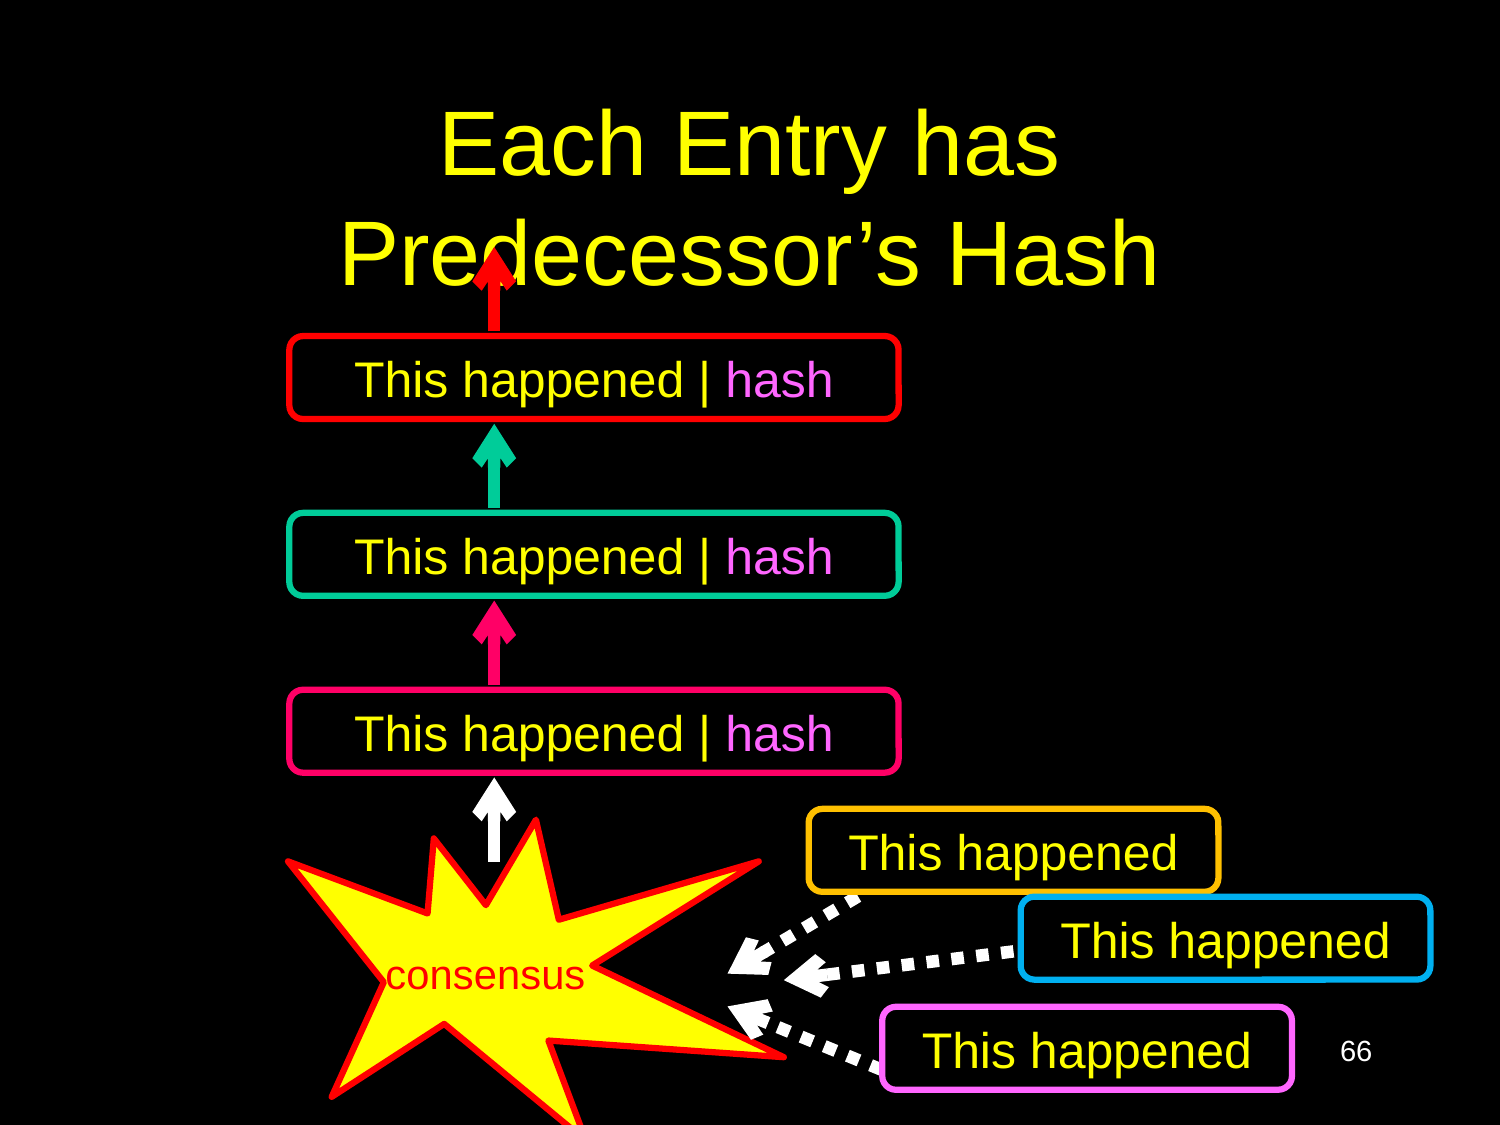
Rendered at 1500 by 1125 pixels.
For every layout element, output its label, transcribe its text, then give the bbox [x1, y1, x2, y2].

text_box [727, 1006, 883, 1071]
slide_number 66 [1074, 1024, 1388, 1101]
title Each Entry has Predecessor’s Hash [112, 99, 1388, 288]
text_box This happened [808, 808, 1219, 892]
text_box This happened | hash [289, 336, 899, 420]
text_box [858, 951, 1014, 981]
text_box This happened | hash [289, 512, 899, 596]
text_box This happened [882, 1006, 1293, 1090]
text_box This happened [1020, 896, 1431, 980]
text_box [287, 819, 785, 1125]
text_box This happened | hash [289, 689, 899, 773]
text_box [727, 896, 859, 974]
